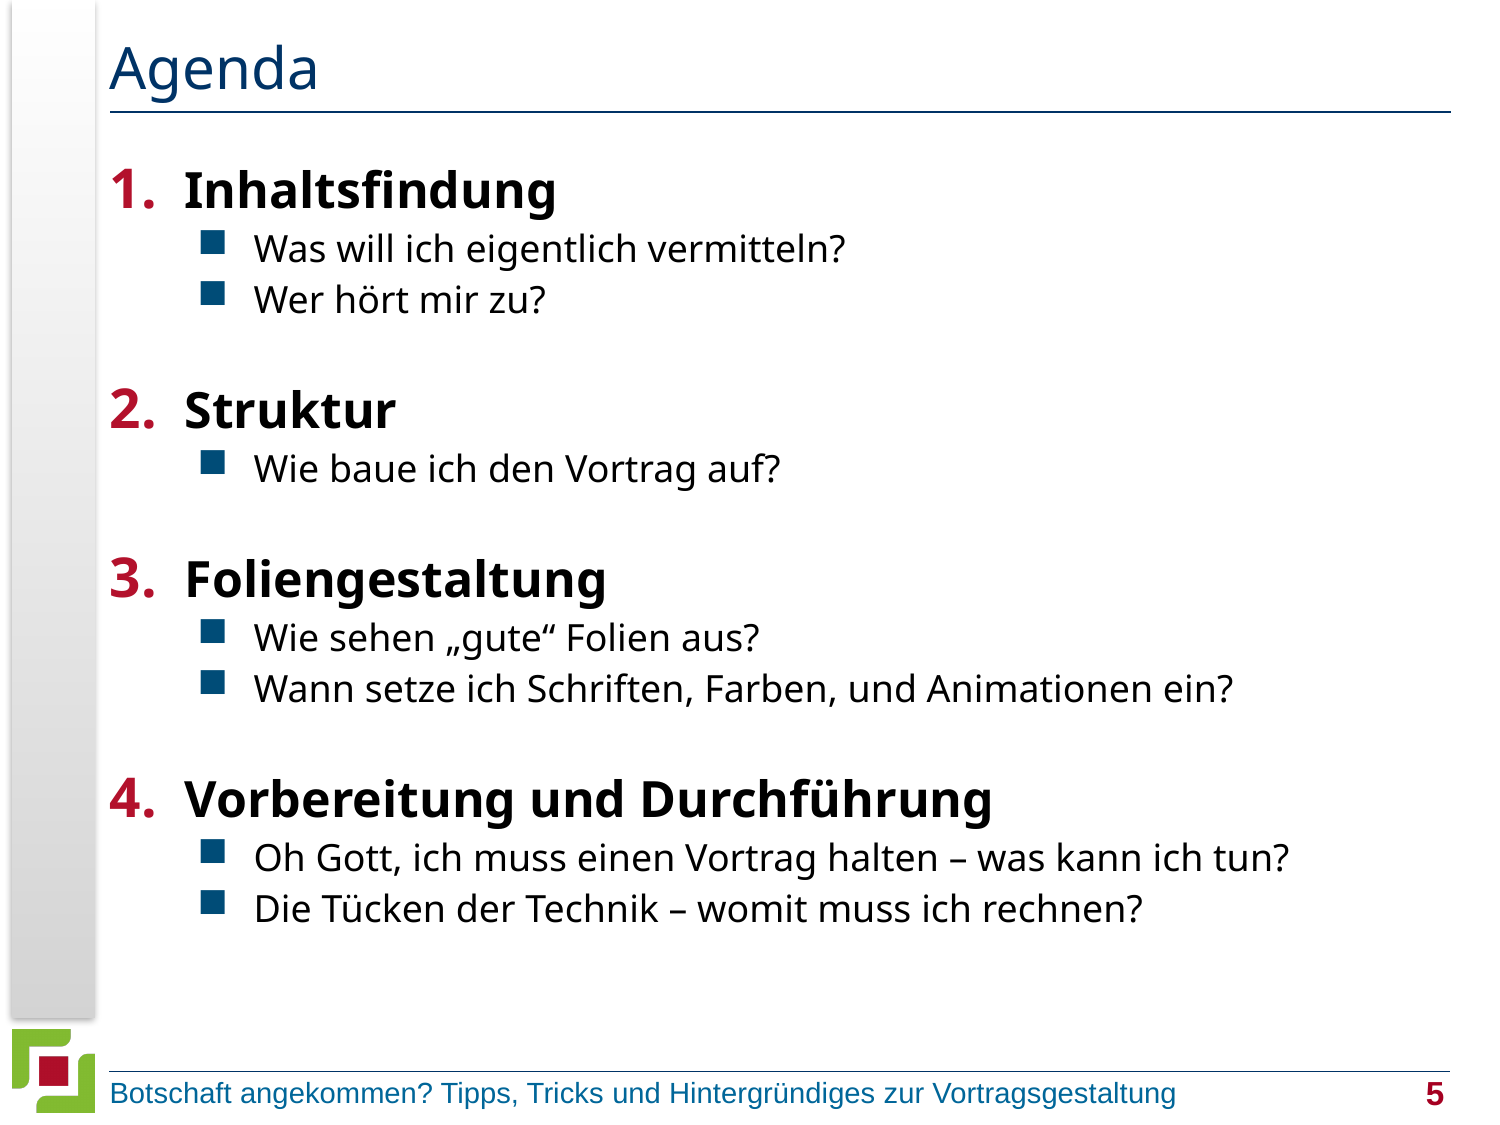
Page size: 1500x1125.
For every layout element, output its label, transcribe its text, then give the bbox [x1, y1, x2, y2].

title Agenda [109, 42, 1451, 102]
slide_number 5 [1370, 1071, 1445, 1113]
footer Botschaft angekommen? Tipps, Tricks und Hintergründiges zur Vortragsgestaltung [109, 1071, 1228, 1113]
list Inhaltsfindung Was will ich eigentlich vermitteln? Wer hört mir zu? Struktur Wie baue ich den Vortrag auf? Foliengestaltung Wie sehen „gute“ Folien aus? Wann setze ich Schriften, Farben, und Animationen ein? Vorbereitung und Durchführung Oh Gott, ich muss einen Vortrag halten – was kann ich tun? Die Tücken der Technik – womit muss ich rechnen? [109, 158, 1451, 1052]
picture [12, 1029, 95, 1113]
